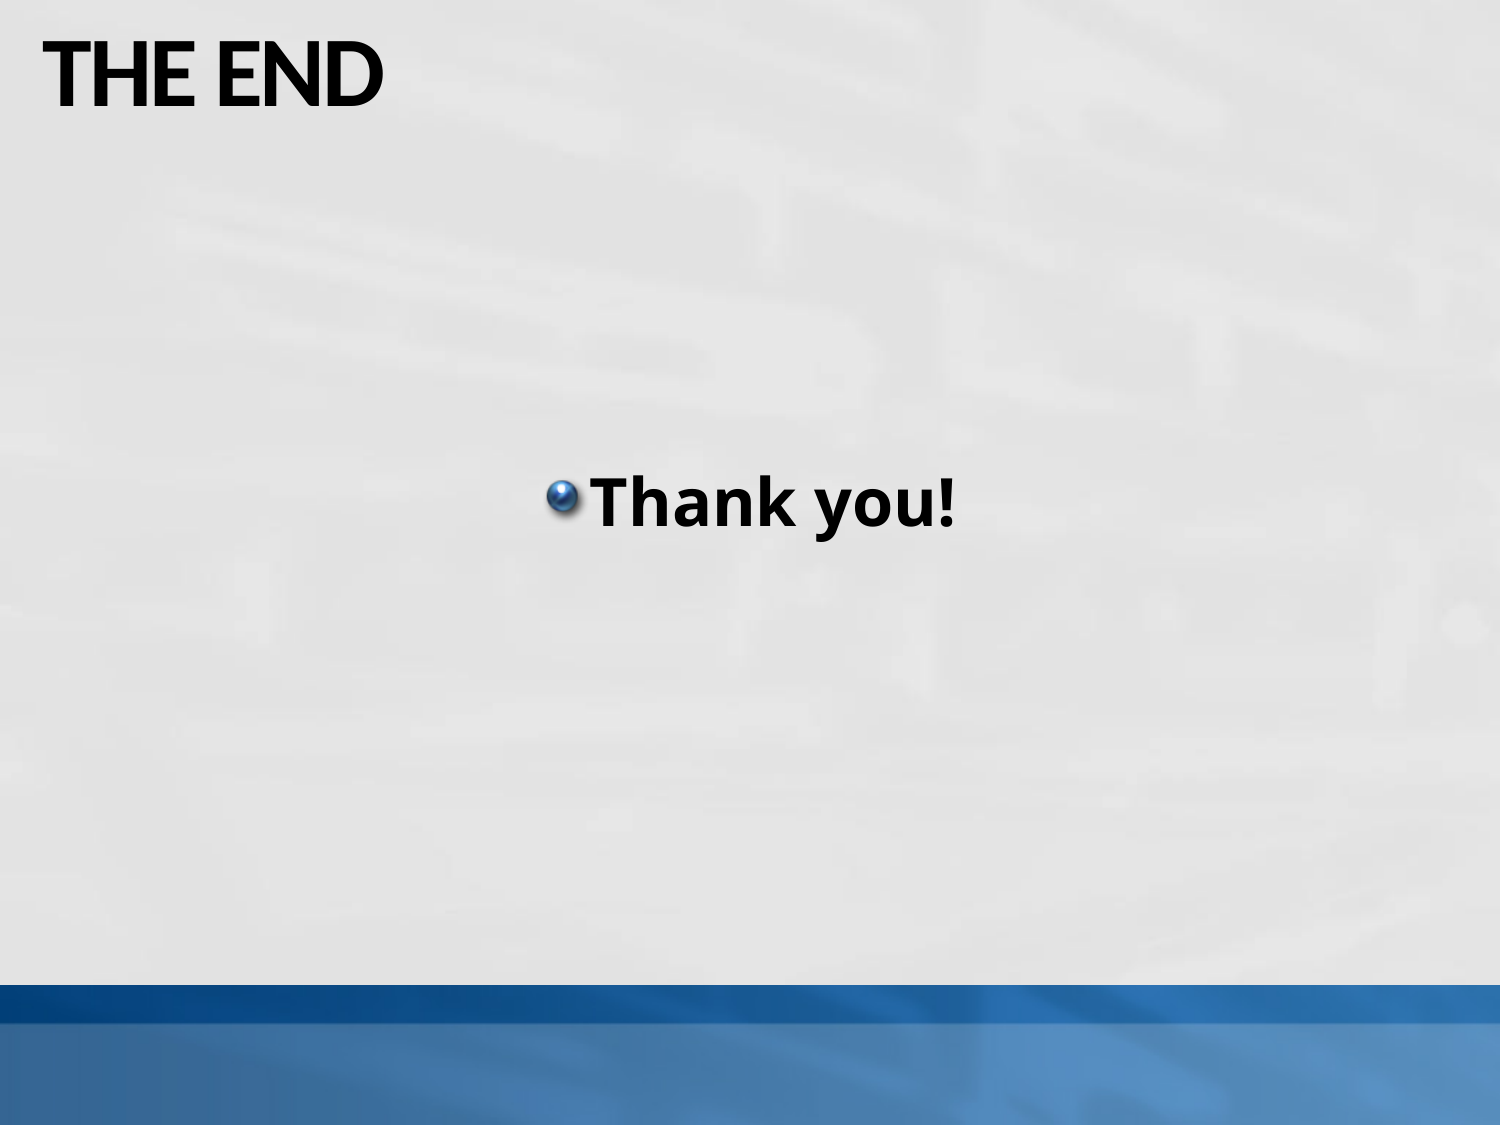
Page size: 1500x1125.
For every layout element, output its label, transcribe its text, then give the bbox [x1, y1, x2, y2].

title THE END [42, 19, 1301, 175]
list Thank you! [62, 231, 1438, 595]
picture [0, 0, 1500, 1125]
